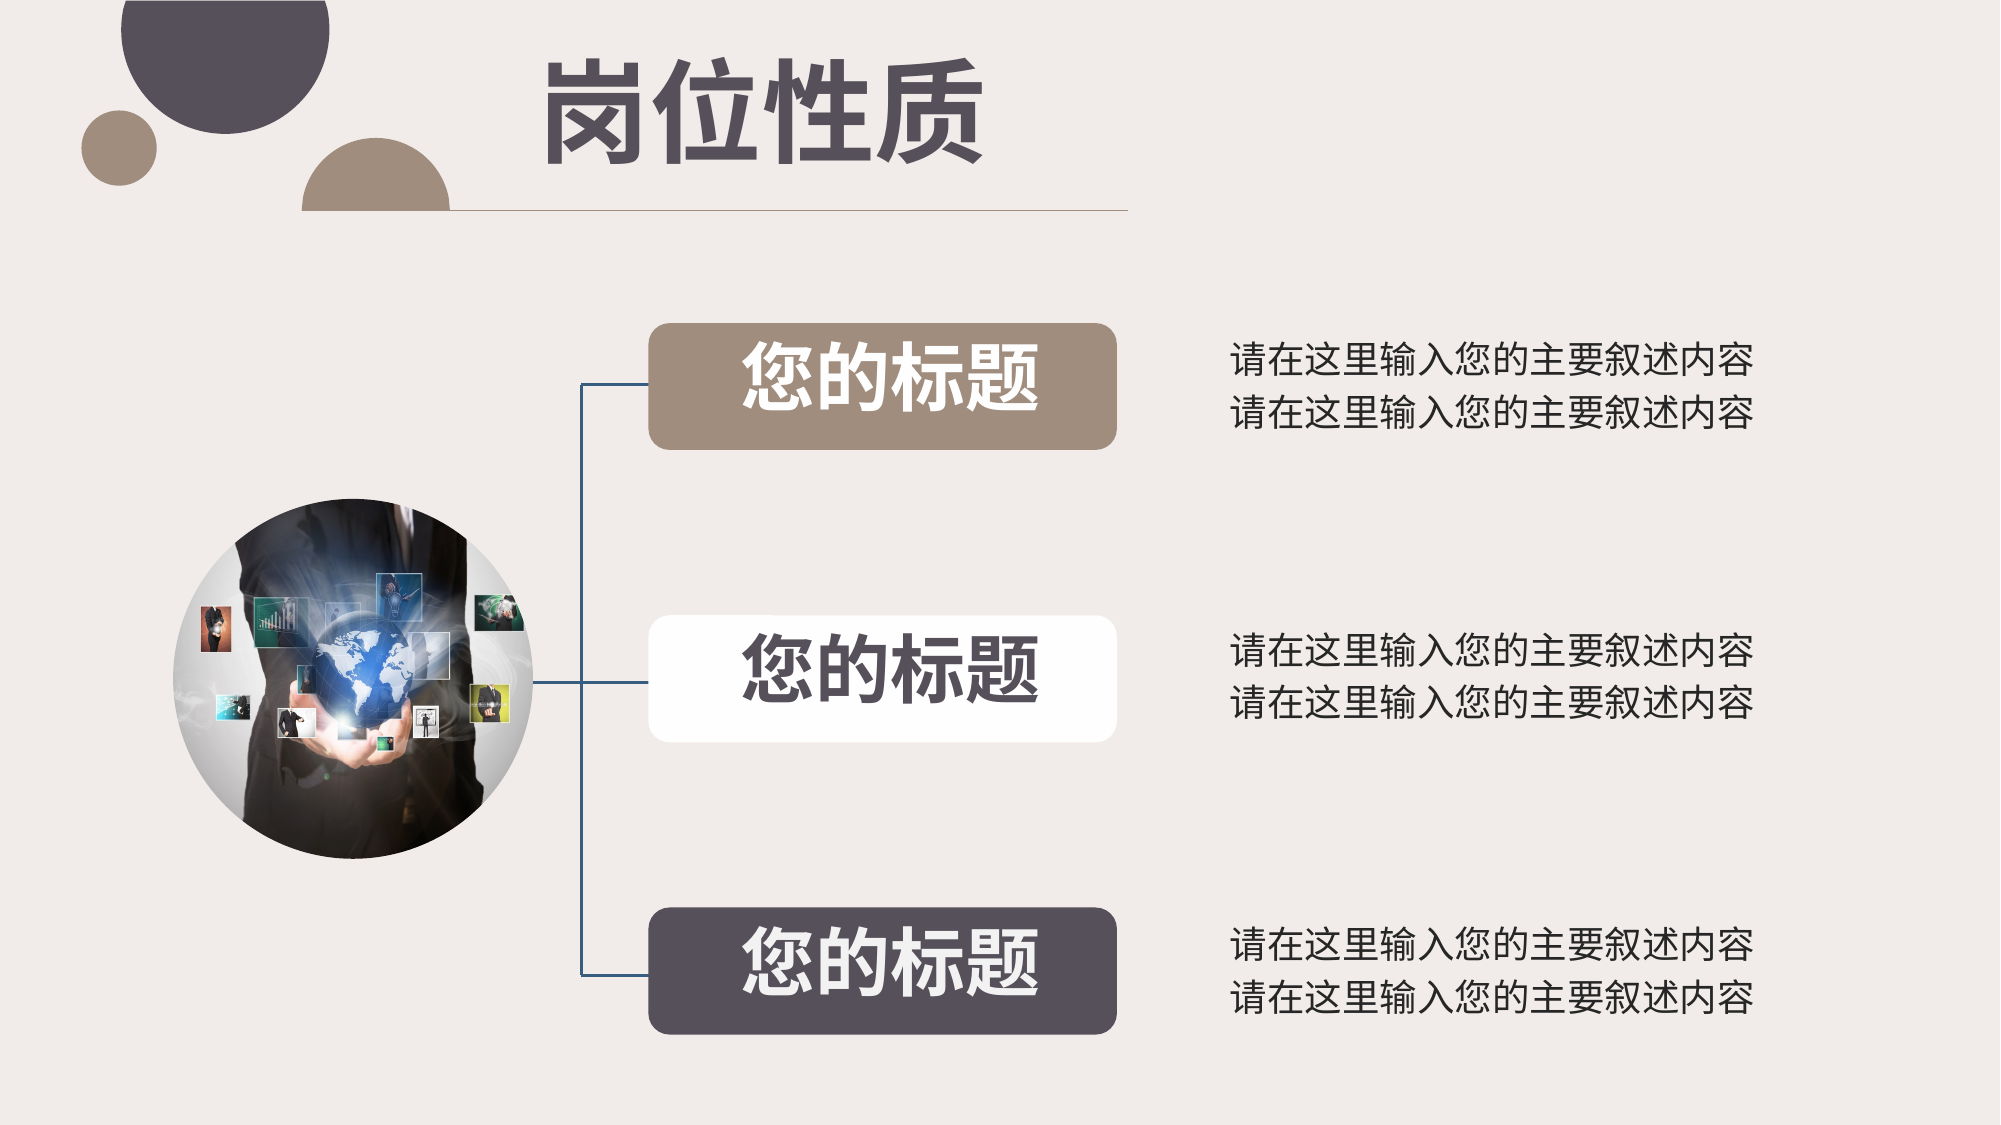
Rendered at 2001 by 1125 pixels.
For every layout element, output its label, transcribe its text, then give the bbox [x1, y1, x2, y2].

text_box [120, 0, 331, 135]
text_box 请在这里输入您的主要叙述内容 请在这里输入您的主要叙述内容 [1214, 329, 1793, 442]
text_box [80, 109, 158, 187]
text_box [648, 615, 1117, 743]
text_box 岗位性质 [522, 34, 1003, 184]
text_box [172, 497, 535, 860]
text_box [300, 136, 452, 212]
text_box 请在这里输入您的主要叙述内容 请在这里输入您的主要叙述内容 [1214, 913, 1793, 1026]
text_box 请在这里输入您的主要叙述内容 请在这里输入您的主要叙述内容 [1214, 619, 1793, 732]
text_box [648, 323, 1117, 450]
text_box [648, 907, 1117, 1035]
